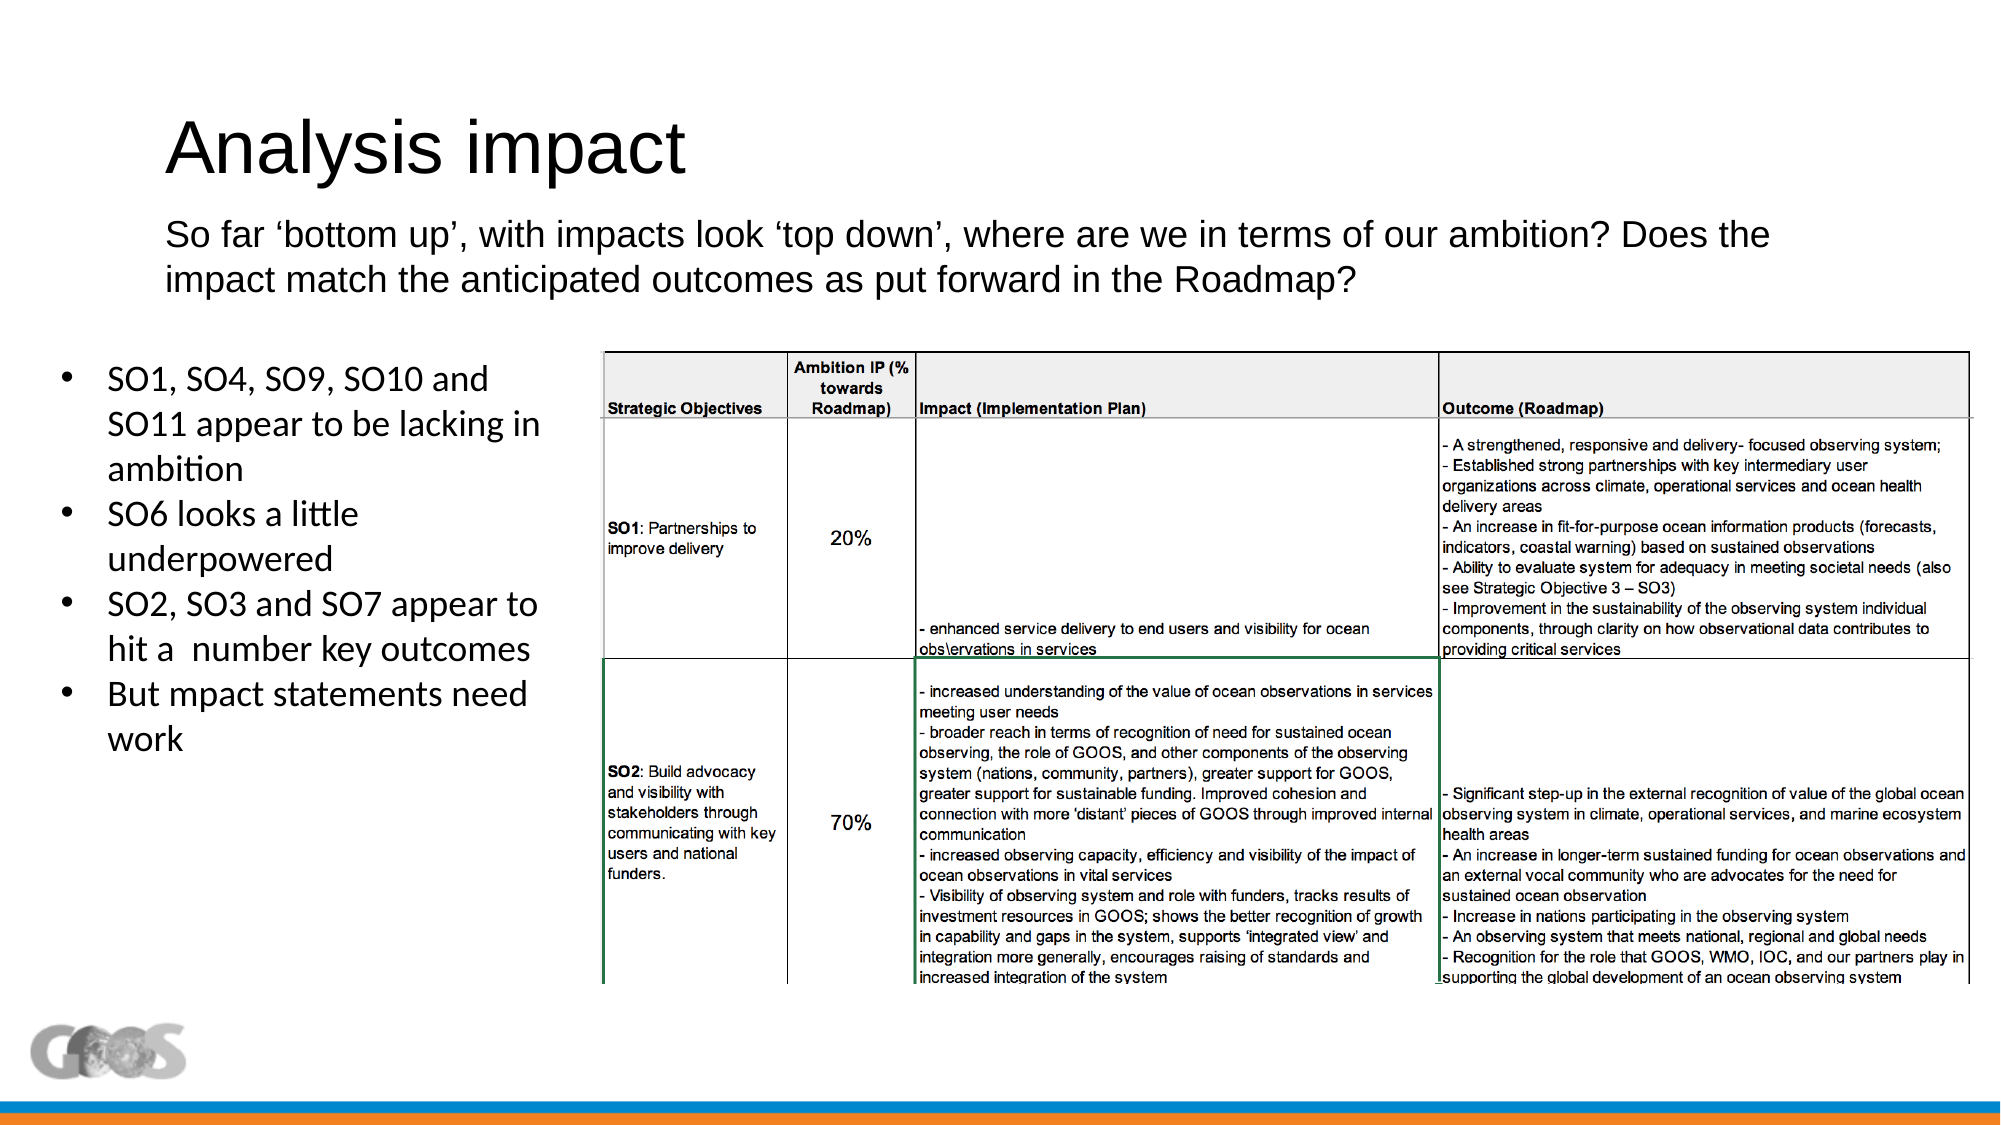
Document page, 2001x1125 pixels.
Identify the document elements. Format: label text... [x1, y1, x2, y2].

picture [0, 0, 2001, 1101]
text_box SO1, SO4, SO9, SO10 and SO11 appear to be lacking in ambition SO6 looks a little underpowered SO2, SO3 and SO7 appear to hit a number key outcomes But mpact statements need work [45, 346, 566, 767]
picture [0, 1113, 2001, 1125]
title Analysis impact [150, 50, 1850, 202]
list So far ‘bottom up’, with impacts look ‘top down’, where are we in terms of our ambition? Does the impact match the anticipated outcomes as put forward in the Roadmap? [150, 202, 1850, 315]
